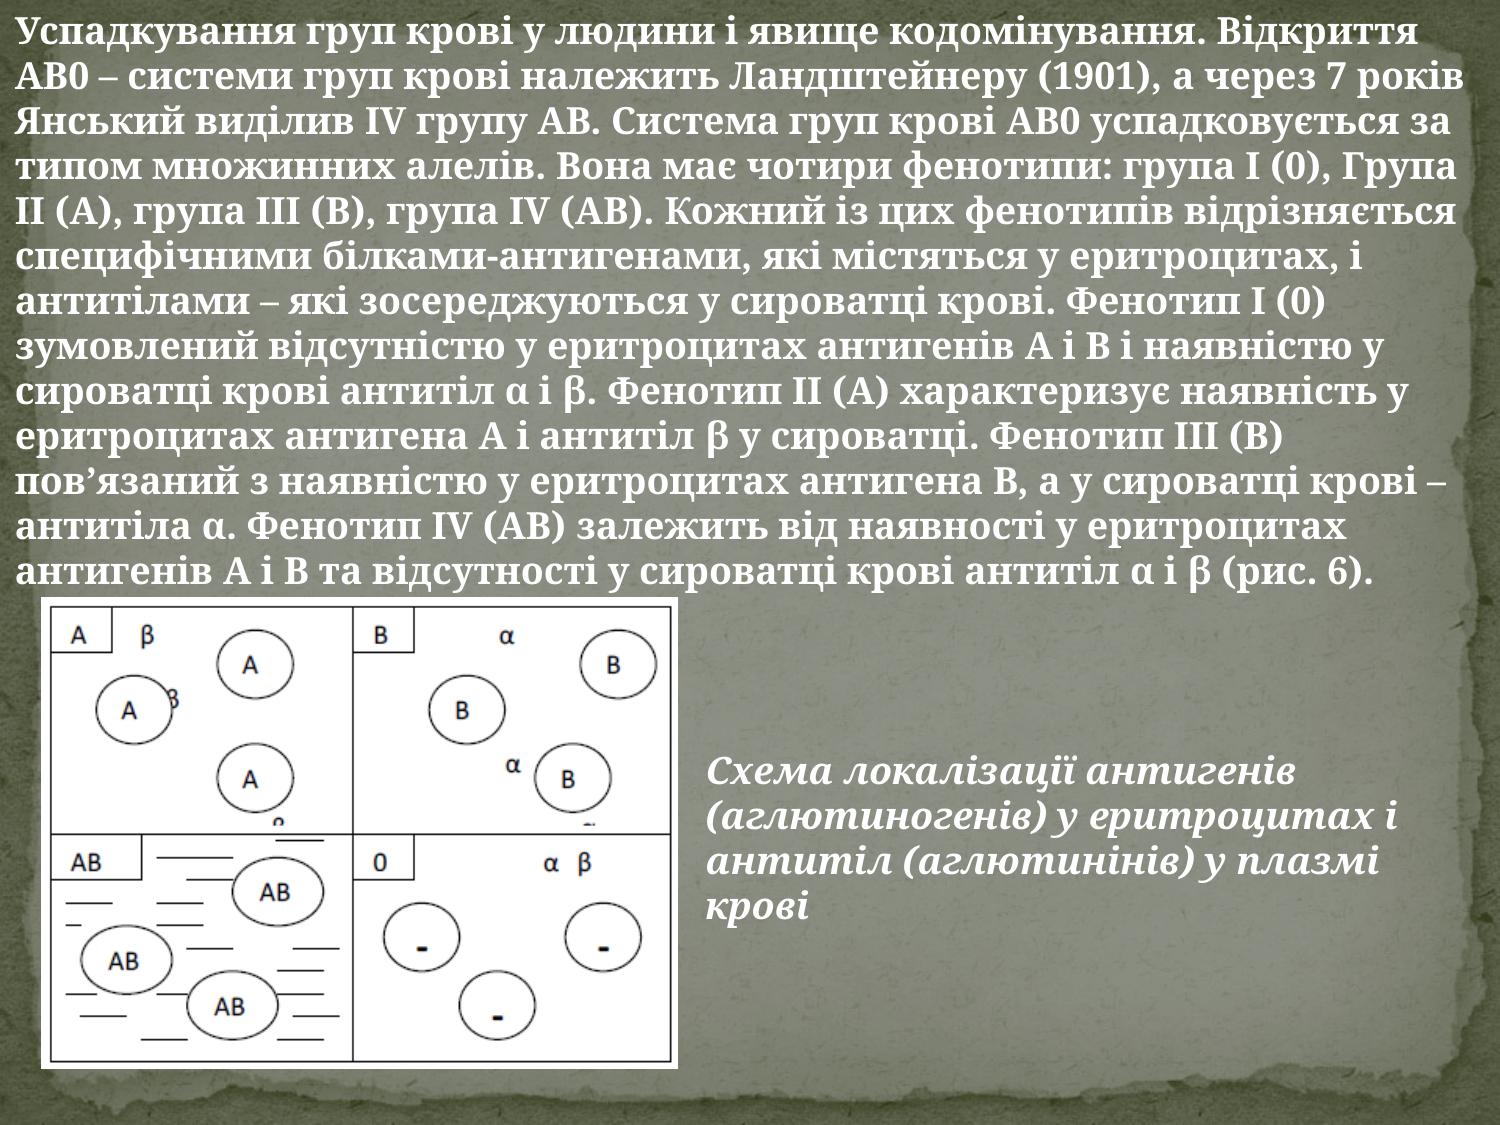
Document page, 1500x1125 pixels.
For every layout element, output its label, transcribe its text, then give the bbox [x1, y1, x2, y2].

text_box Схема локалізації антигенів (аглютиногенів) у еритроцитах і антитіл (аглютинінів) у плазмі крові [690, 739, 1441, 935]
text_box Успадкування груп крові у людини і явище кодомінування. Відкриття АВ0 – системи груп крові належить Ландштейнеру (1901), а через 7 років Янський виділив IV групу АВ. Система груп крові АВ0 успадковується за типом множинних алелів. Вона має чотири фенотипи: група І (0), Група ІІ (А), група ІІІ (В), група IV (AB). Кожний із цих фенотипів відрізняється специфічними білками-антигенами, які містяться у еритроцитах, і антитілами – які зосереджуються у сироватці крові. Фенотип І (0) зумовлений відсутністю у еритроцитах антигенів А і В і наявністю у сироватці крові антитіл α і β. Фенотип ІІ (А) характеризує наявність у еритроцитах антигена А і антитіл β у сироватці. Фенотип ІІІ (В) пов’язаний з наявністю у еритроцитах антигена В, а у сироватці крові – антитіла α. Фенотип IV (AB) залежить від наявності у еритроцитах антигенів А і В та відсутності у сироватці крові антитіл α і β (рис. 6). [0, 0, 1500, 600]
picture [41, 597, 678, 1069]
